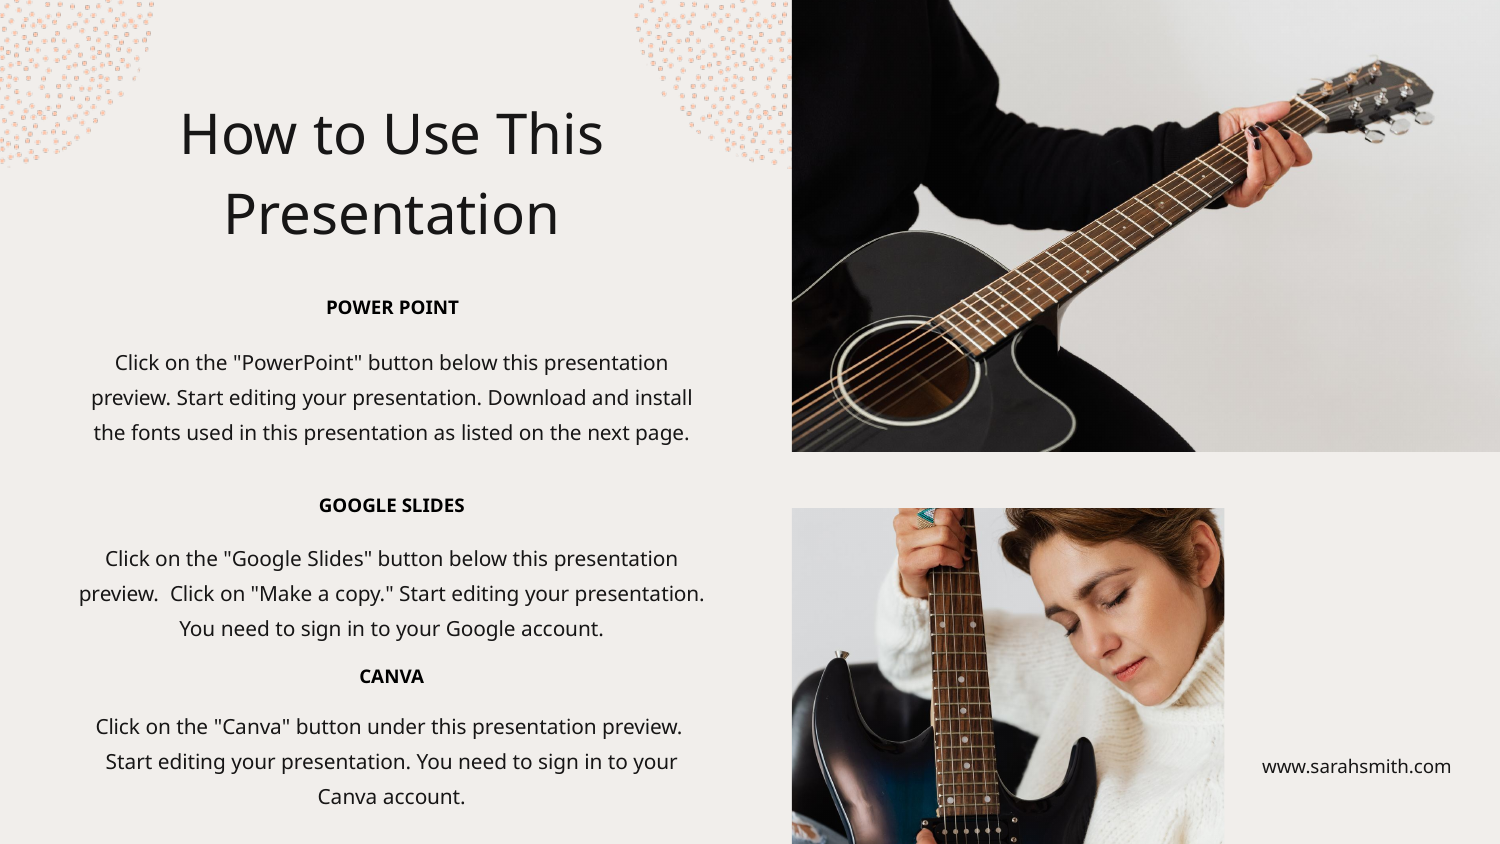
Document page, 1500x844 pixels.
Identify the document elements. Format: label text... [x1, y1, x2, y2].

text_box Click on the "Google Slides" button below this presentation preview. Click on "Make a copy." Start editing your presentation. You need to sign in to your Google account. [76, 535, 707, 641]
text_box www.sarahsmith.com [1243, 746, 1452, 778]
text_box Click on the "PowerPoint" button below this presentation preview. Start editing your presentation. Download and install the fonts used in this presentation as listed on the next page. [76, 339, 220, 445]
picture [0, 0, 155, 169]
text_box Click on the "Canva" button under this presentation preview. Start editing your presentation. You need to sign in to your Canva account. [76, 703, 707, 809]
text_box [223, 274, 562, 440]
text_box How to Use This Presentation [64, 84, 720, 247]
picture [791, 508, 1225, 844]
text_box Click on the "PowerPoint" button below this presentation preview. Start editing your presentation. Download and install the fonts used in this presentation as listed on the next page. [563, 339, 707, 445]
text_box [203, 467, 581, 524]
picture [633, 0, 1500, 452]
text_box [247, 606, 537, 759]
